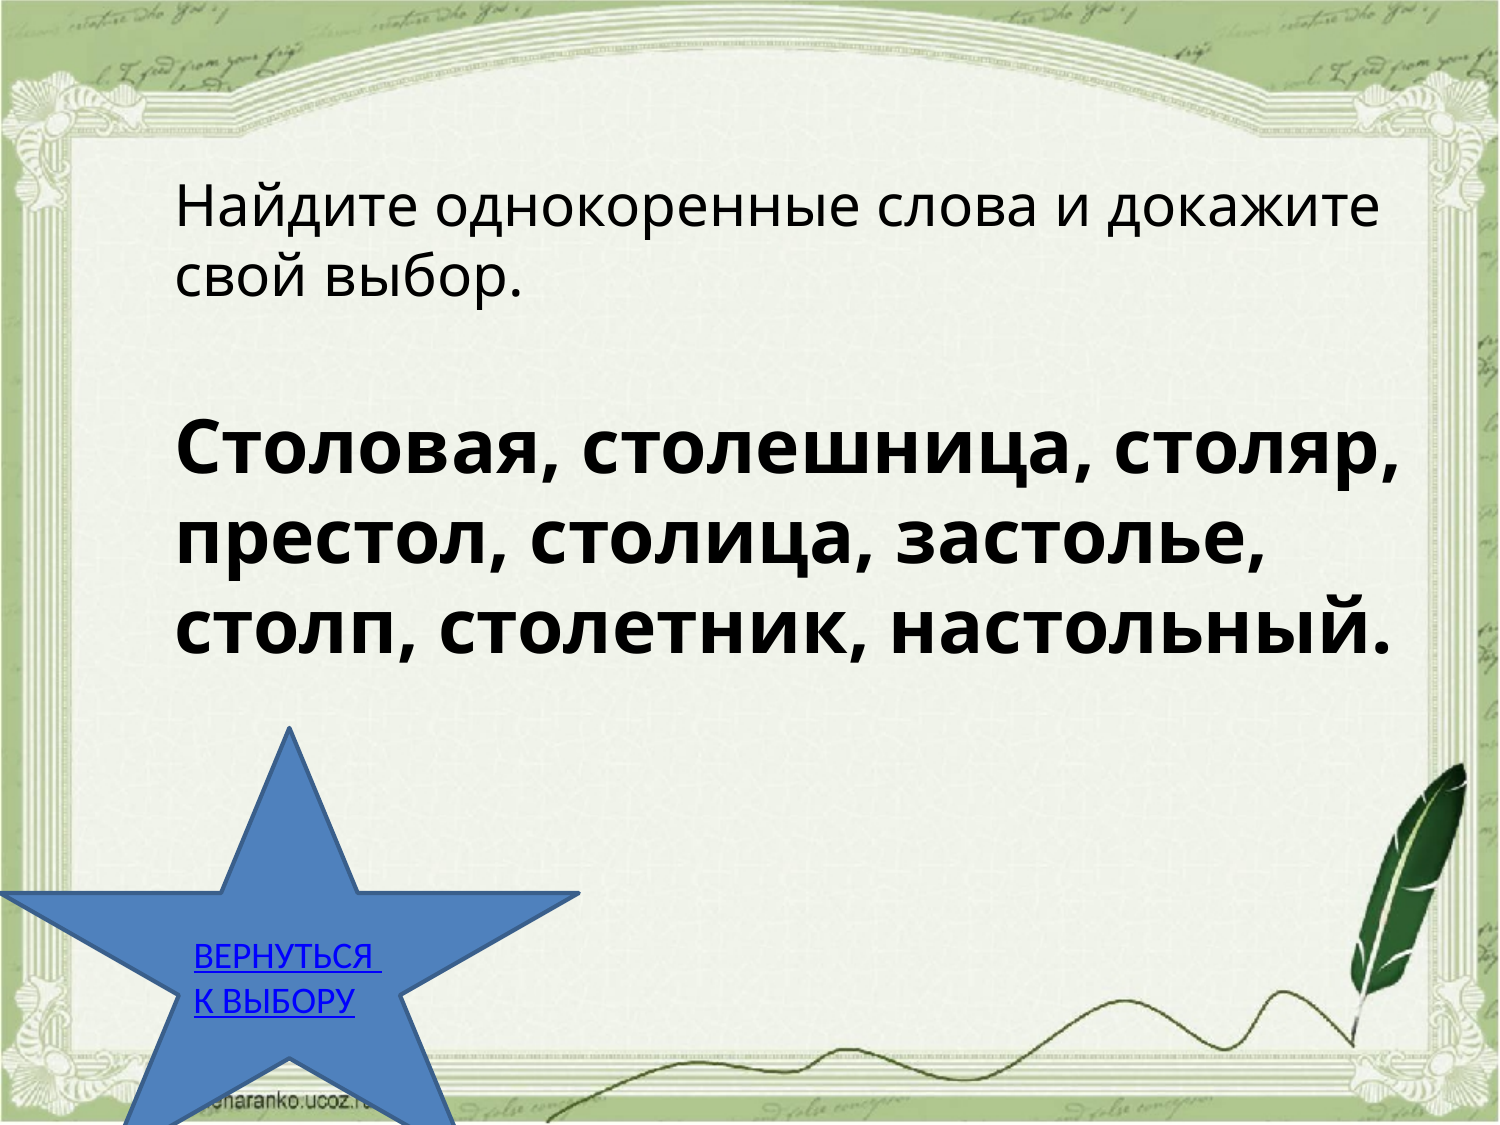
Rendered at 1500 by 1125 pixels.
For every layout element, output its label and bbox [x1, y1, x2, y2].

list [0, 0, 1500, 1125]
